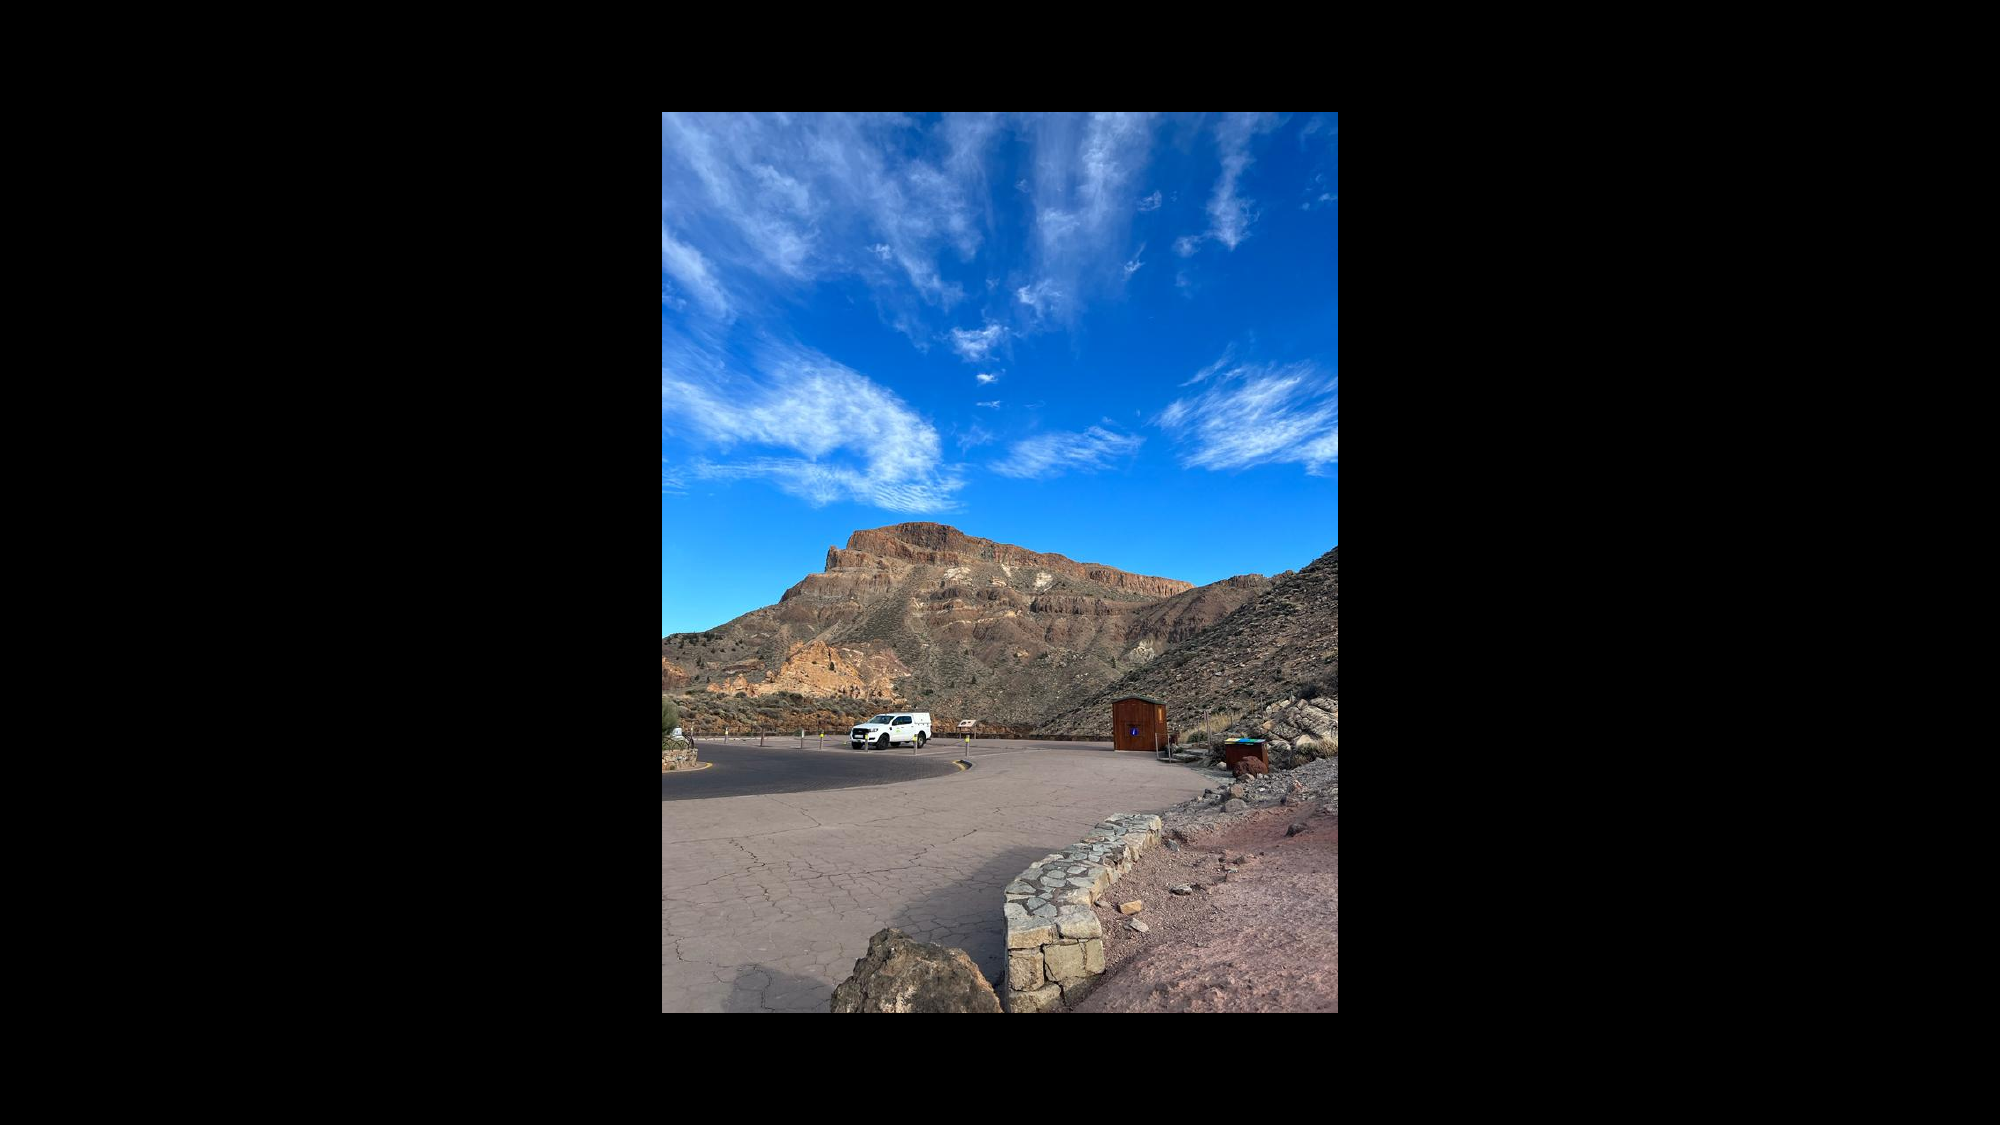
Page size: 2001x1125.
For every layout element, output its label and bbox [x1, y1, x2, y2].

picture [662, 112, 1338, 1013]
